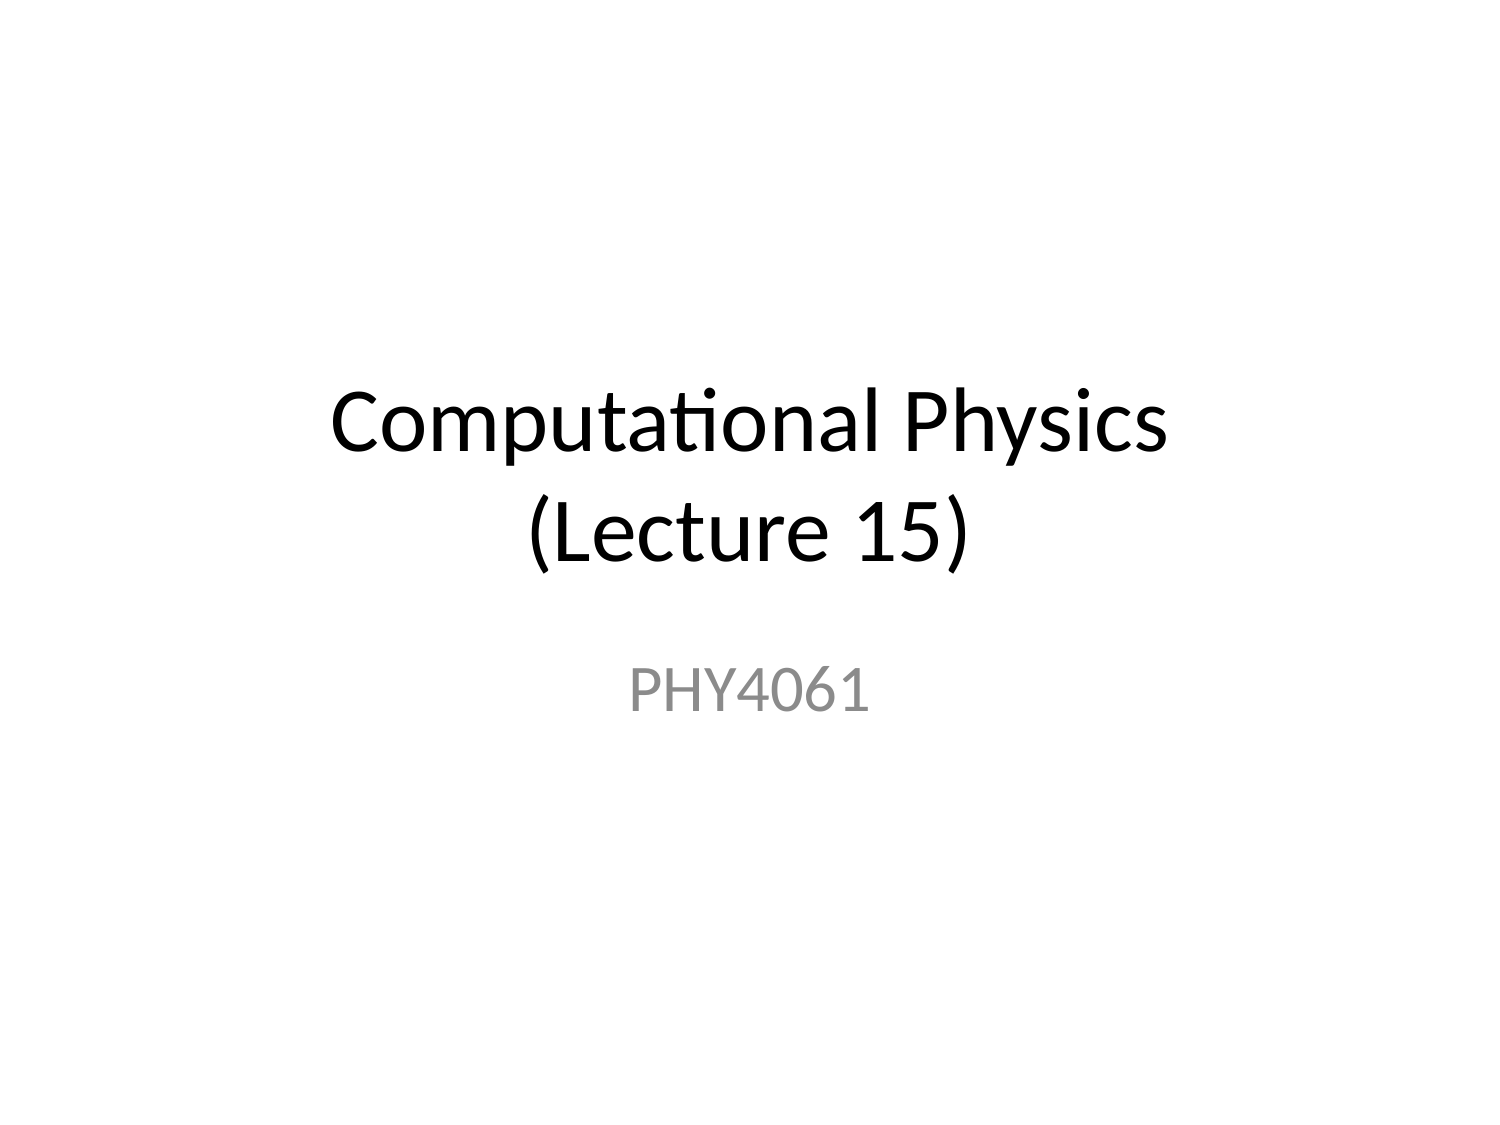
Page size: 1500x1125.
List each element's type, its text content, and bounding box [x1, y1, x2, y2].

title Computational Physics (Lecture 15) [112, 349, 1388, 591]
subtitle PHY4061 [225, 637, 1275, 925]
